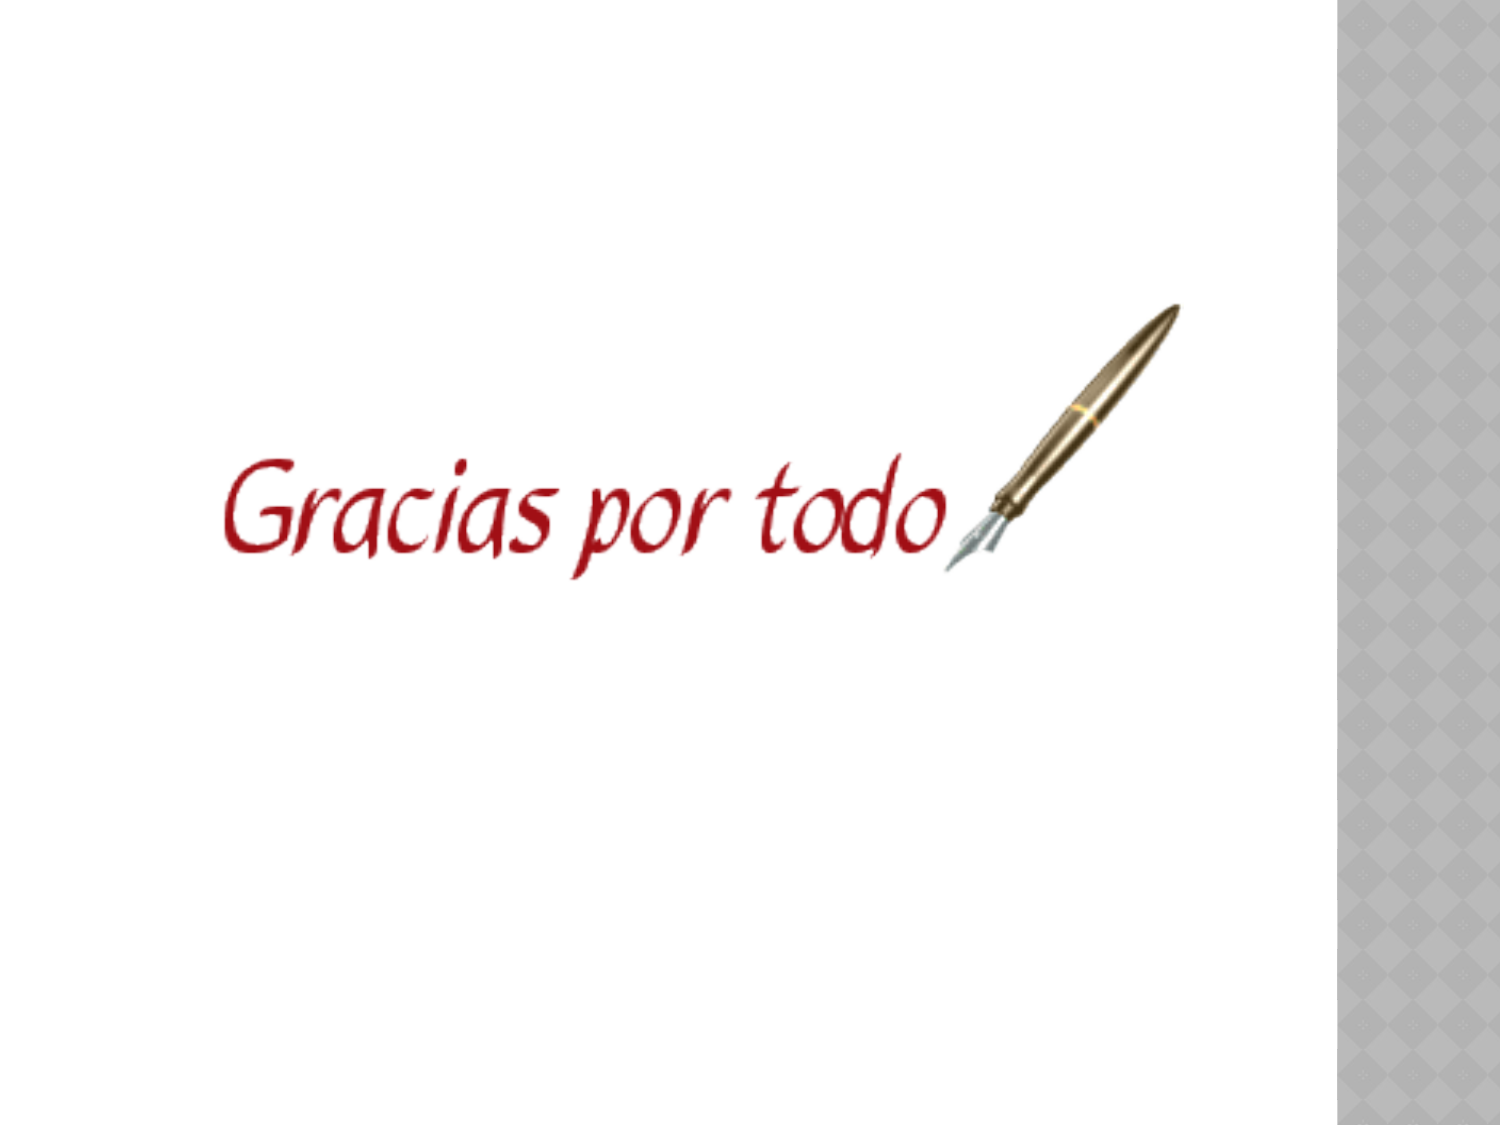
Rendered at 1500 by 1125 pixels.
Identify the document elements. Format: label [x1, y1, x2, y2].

list [187, 269, 1184, 612]
